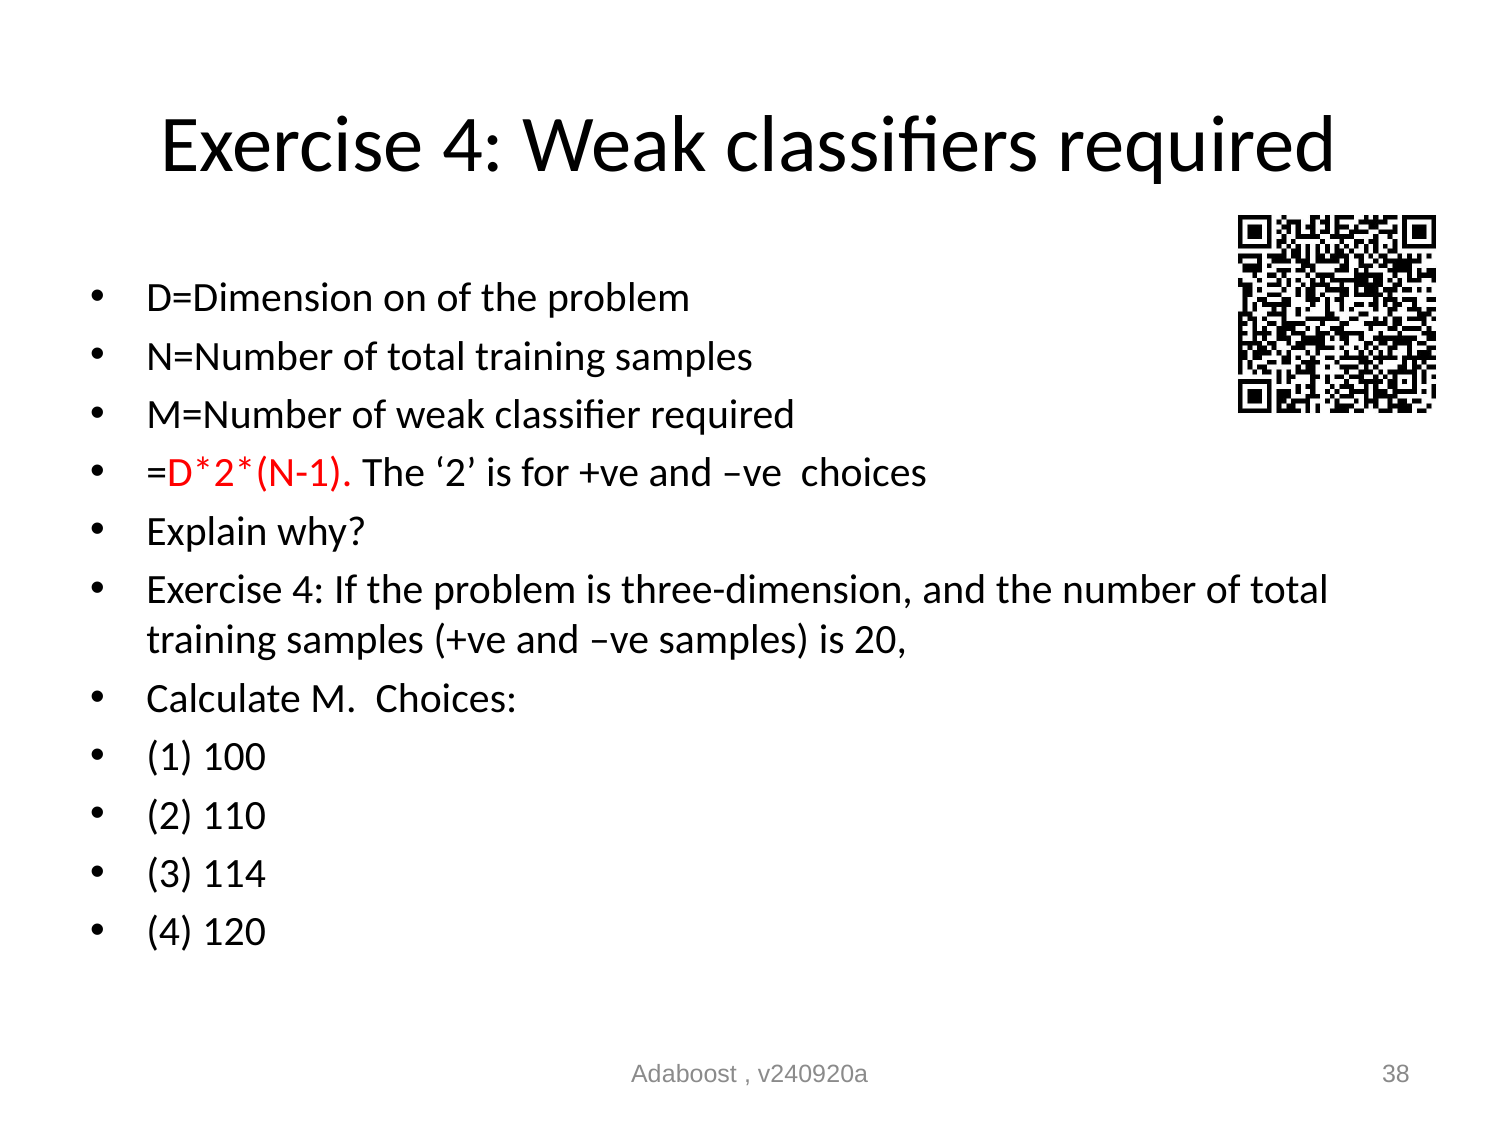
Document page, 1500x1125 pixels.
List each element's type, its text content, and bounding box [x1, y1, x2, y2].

picture [1233, 210, 1441, 418]
slide_number 38 [1074, 1042, 1425, 1103]
title Exercise 4: Weak classifiers required [75, 45, 1425, 233]
list D=Dimension on of the problem N=Number of total training samples M=Number of weak classifier required =D*2*(N-1). The ‘2’ is for +ve and –ve choices Explain why? Exercise 4: If the problem is three-dimension, and the number of total training samples (+ve and –ve samples) is 20, Calculate M. Choices: (1) 100 (2) 110 (3) 114 (4) 120 [75, 262, 1425, 1005]
footer Adaboost , v240920a [512, 1042, 988, 1103]
